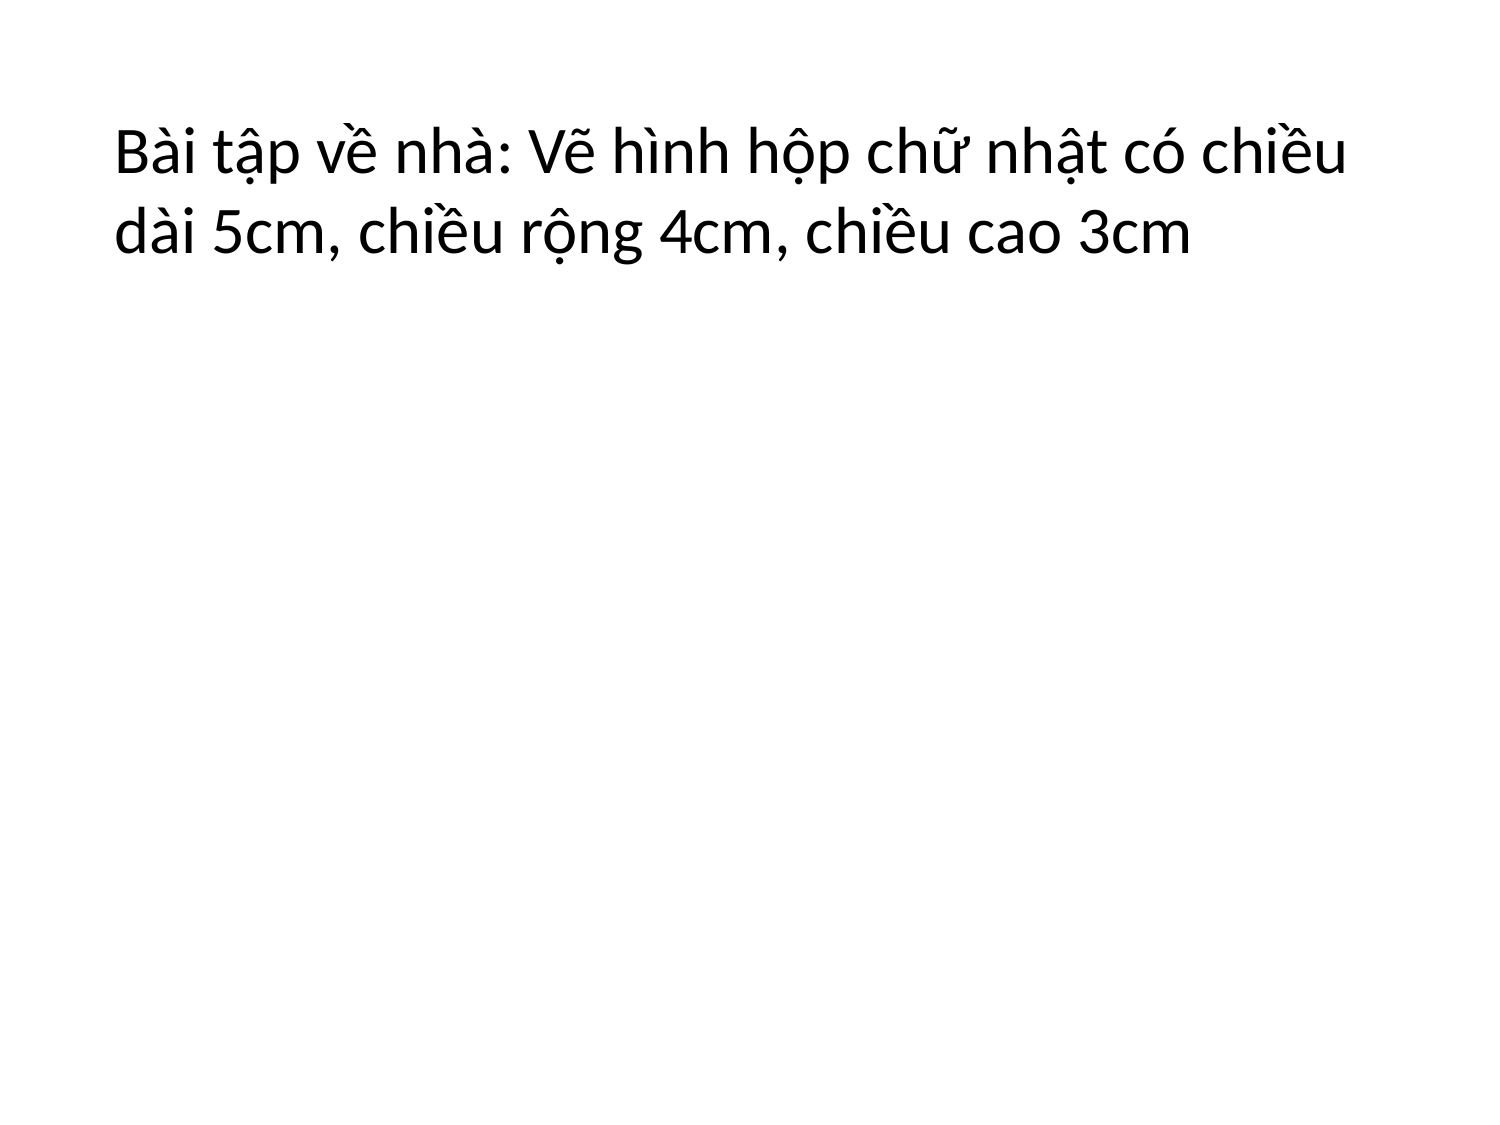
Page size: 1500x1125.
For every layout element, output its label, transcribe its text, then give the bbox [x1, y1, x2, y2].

text_box Bài tập về nhà: Vẽ hình hộp chữ nhật có chiều dài 5cm, chiều rộng 4cm, chiều cao 3cm [99, 99, 1388, 275]
